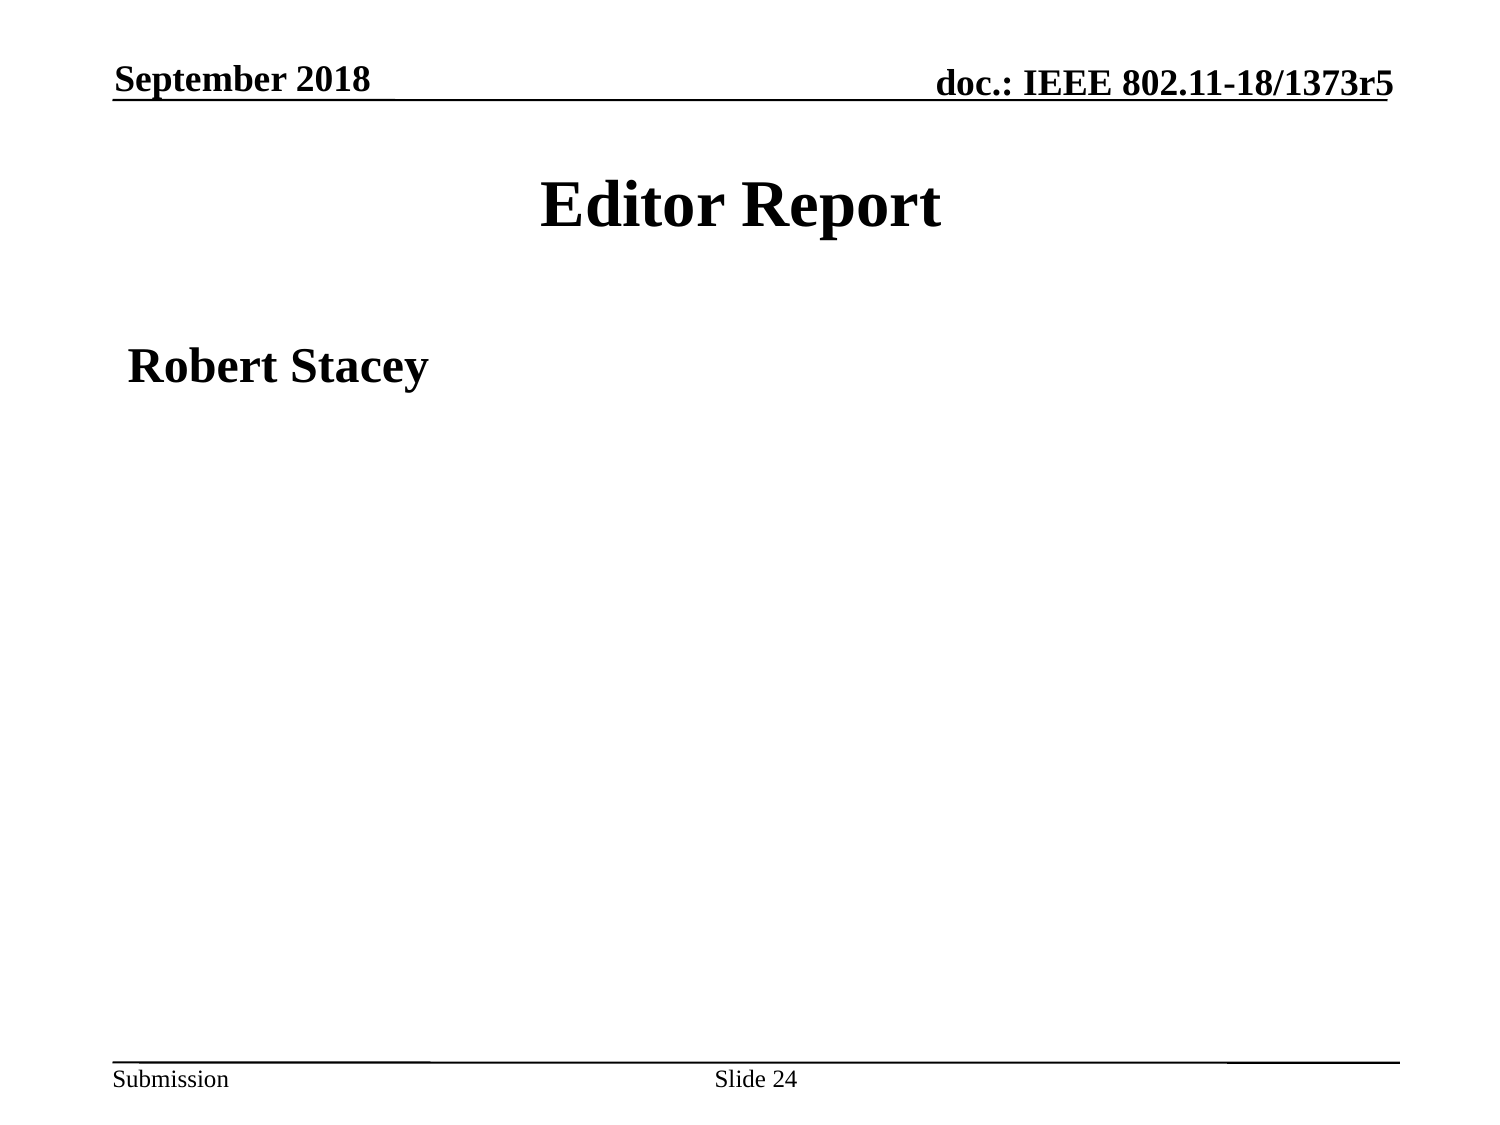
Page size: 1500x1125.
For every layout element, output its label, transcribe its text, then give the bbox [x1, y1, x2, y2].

list Robert Stacey [112, 324, 1388, 1000]
title Editor Report [112, 112, 1388, 288]
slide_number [114, 54, 423, 100]
slide_number Slide 24 [712, 1061, 800, 1123]
